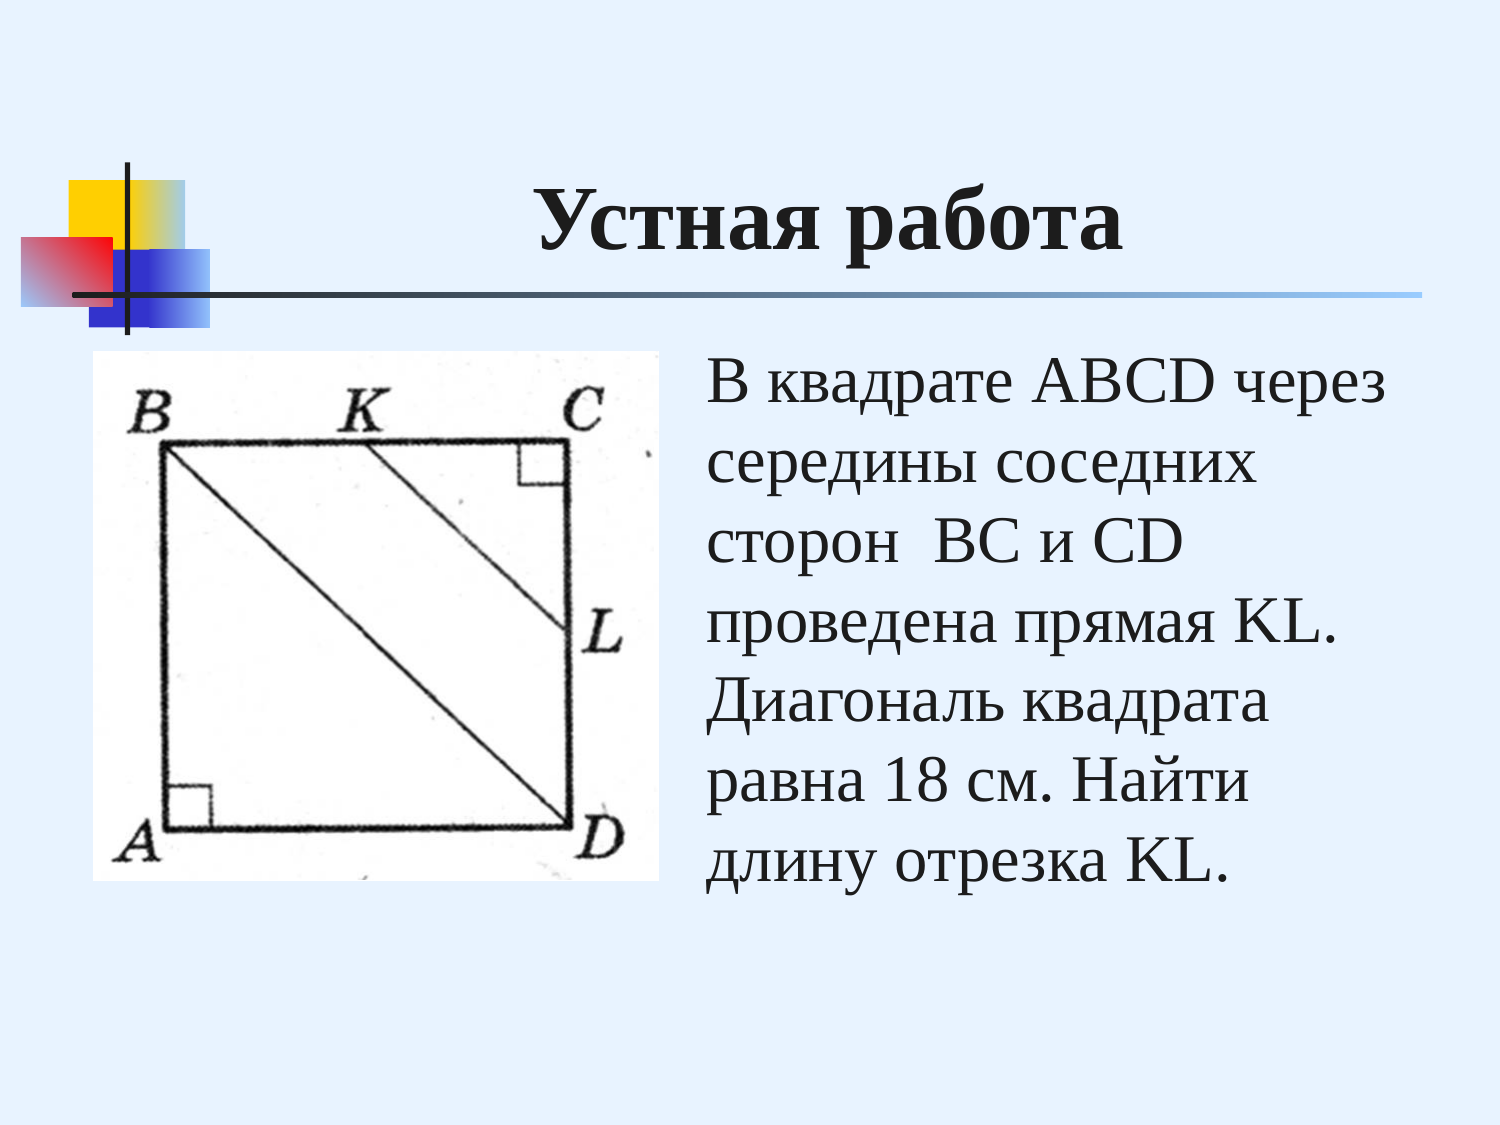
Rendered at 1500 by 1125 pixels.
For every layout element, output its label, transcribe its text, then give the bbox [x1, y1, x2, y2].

picture [93, 351, 660, 881]
text_box В квадрате ABCD через середины соседних сторон ВС и CD проведена прямая KL. Диагональ квадрата равна 18 см. Найти длину отрезка KL. [691, 328, 1442, 903]
title Устная работа [188, 34, 1468, 276]
